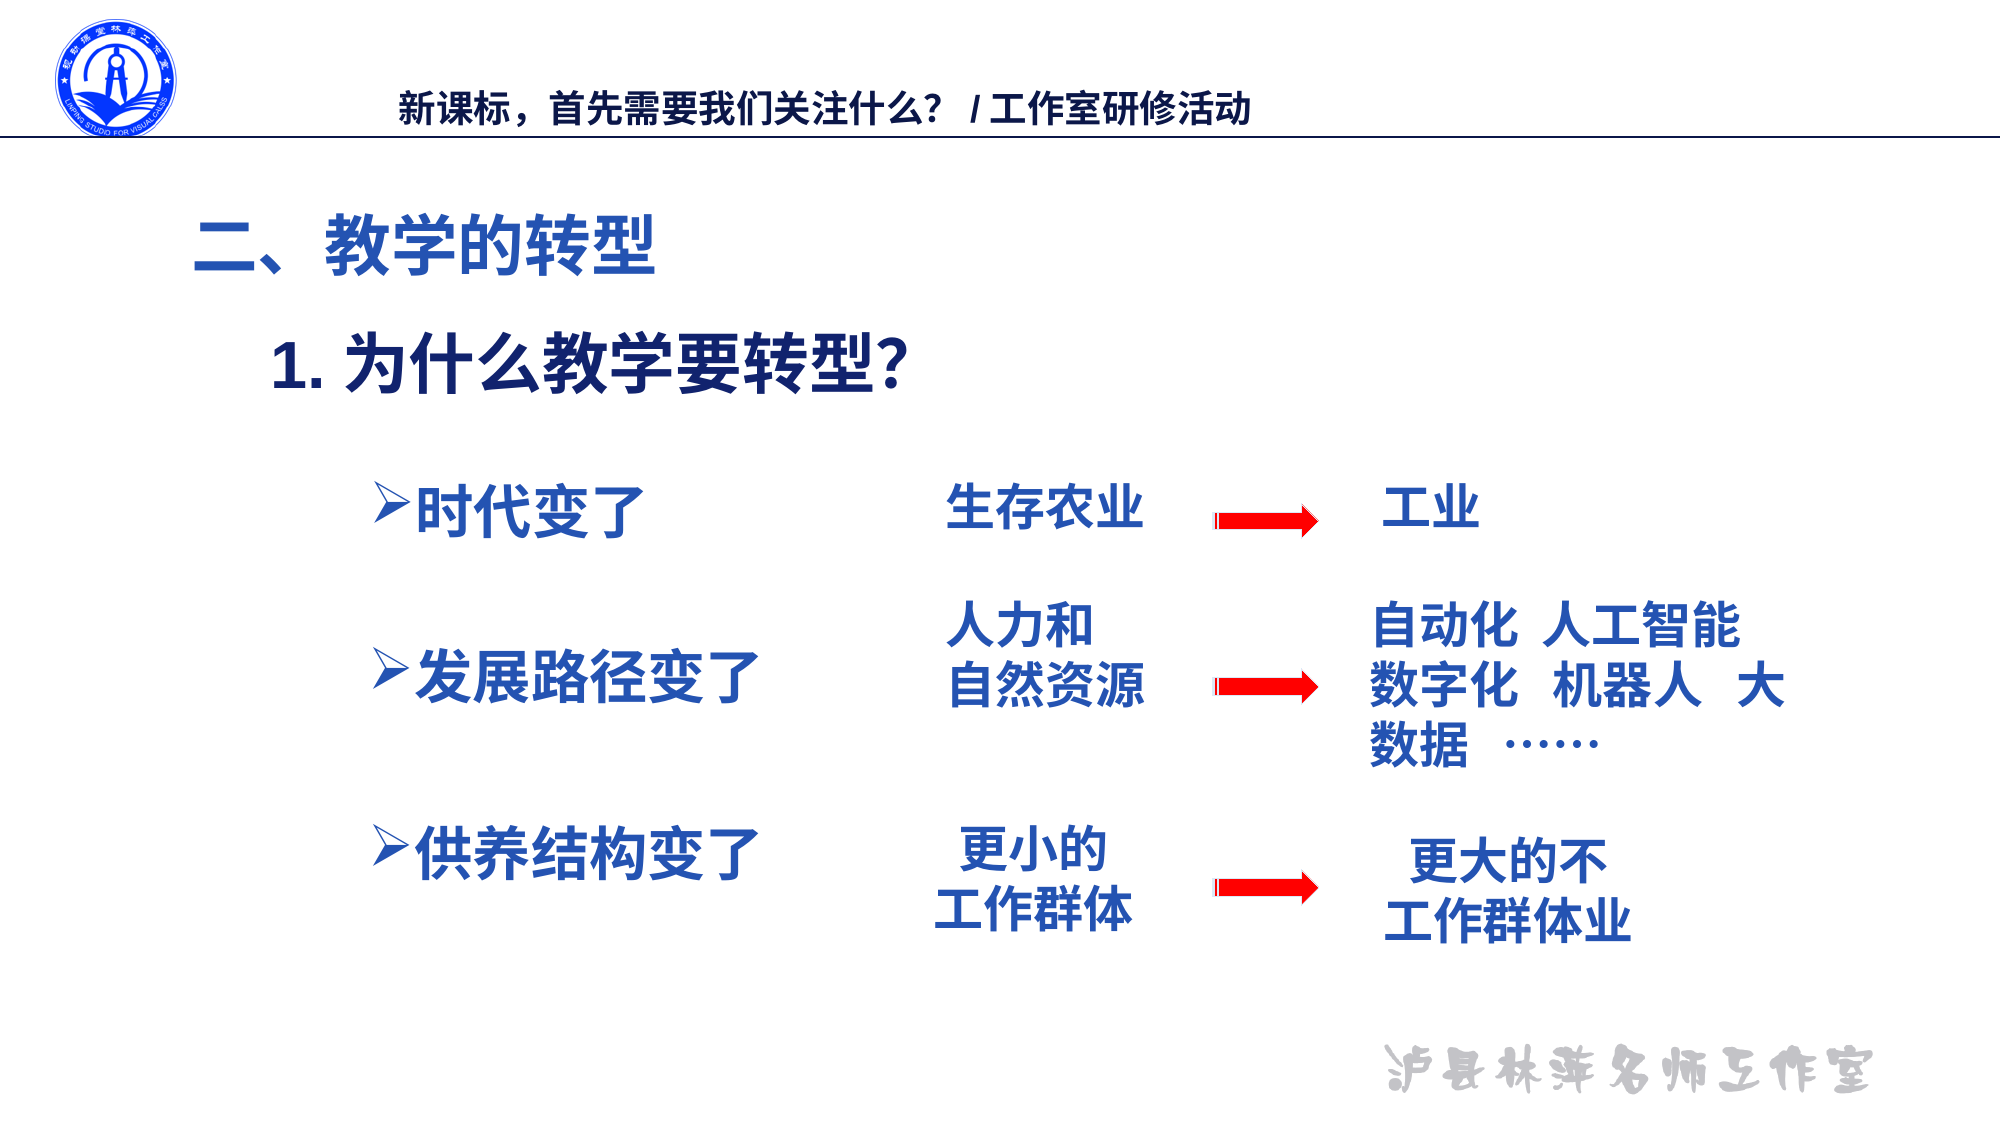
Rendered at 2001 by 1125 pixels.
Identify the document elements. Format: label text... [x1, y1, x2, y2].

text_box [1212, 869, 1319, 906]
text_box 供养结构变了 [353, 775, 780, 895]
text_box [1212, 668, 1319, 705]
text_box 更大的不 工作群体业 [1368, 822, 1648, 957]
text_box 工业 [1367, 467, 1497, 543]
text_box 二、教学的转型 [176, 196, 674, 291]
text_box 1.为什么教学要转型？ [255, 314, 1095, 410]
picture [1377, 1034, 1877, 1101]
text_box 时代变了 [354, 432, 677, 553]
picture [55, 19, 181, 136]
text_box 更小的 工作群体 [918, 810, 1149, 946]
text_box 自动化 人工智能 数字化 机器人 大数据 …… [1354, 586, 1804, 781]
text_box 生存农业 [930, 467, 1161, 543]
text_box 人力和 自然资源 [930, 586, 1161, 721]
text_box 发展路径变了 [353, 597, 780, 718]
text_box [1212, 503, 1319, 539]
